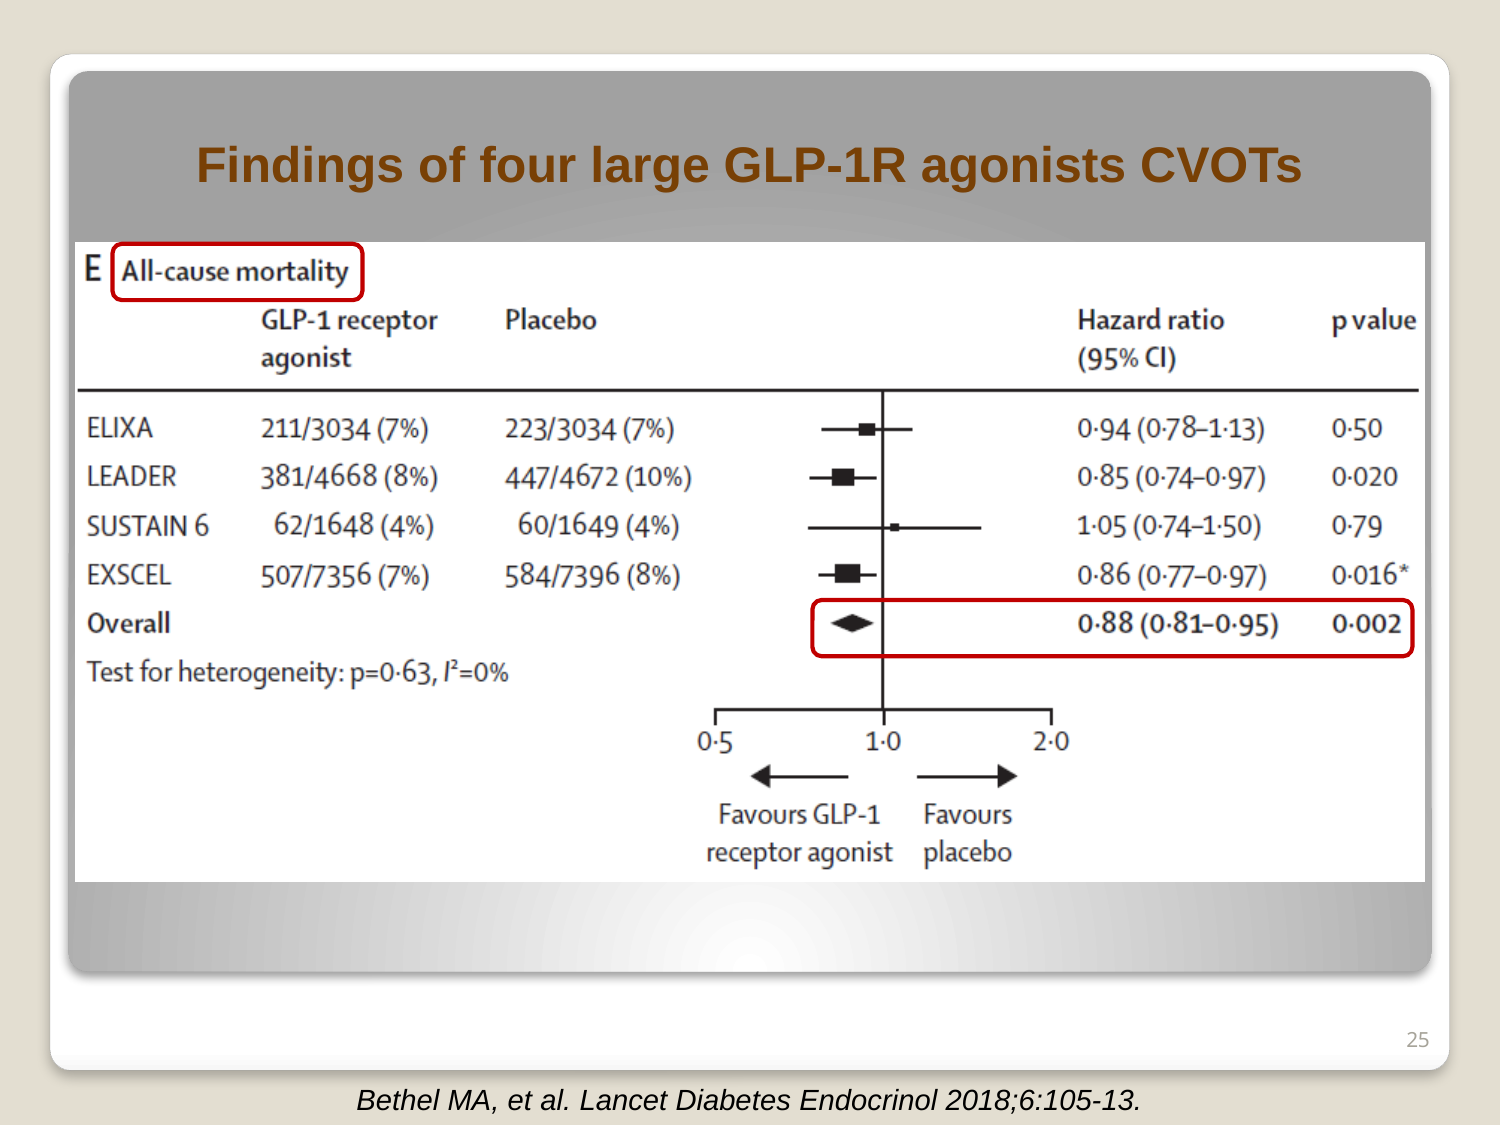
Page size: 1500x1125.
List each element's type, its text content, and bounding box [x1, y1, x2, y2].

title Findings of four large GLP-1R agonists CVOTs [62, 62, 1438, 200]
slide_number 25 [1369, 1002, 1445, 1063]
text_box Bethel MA, et al. Lancet Diabetes Endocrinol 2018;6:105-13. [0, 1073, 1500, 1124]
picture [74, 242, 1426, 883]
